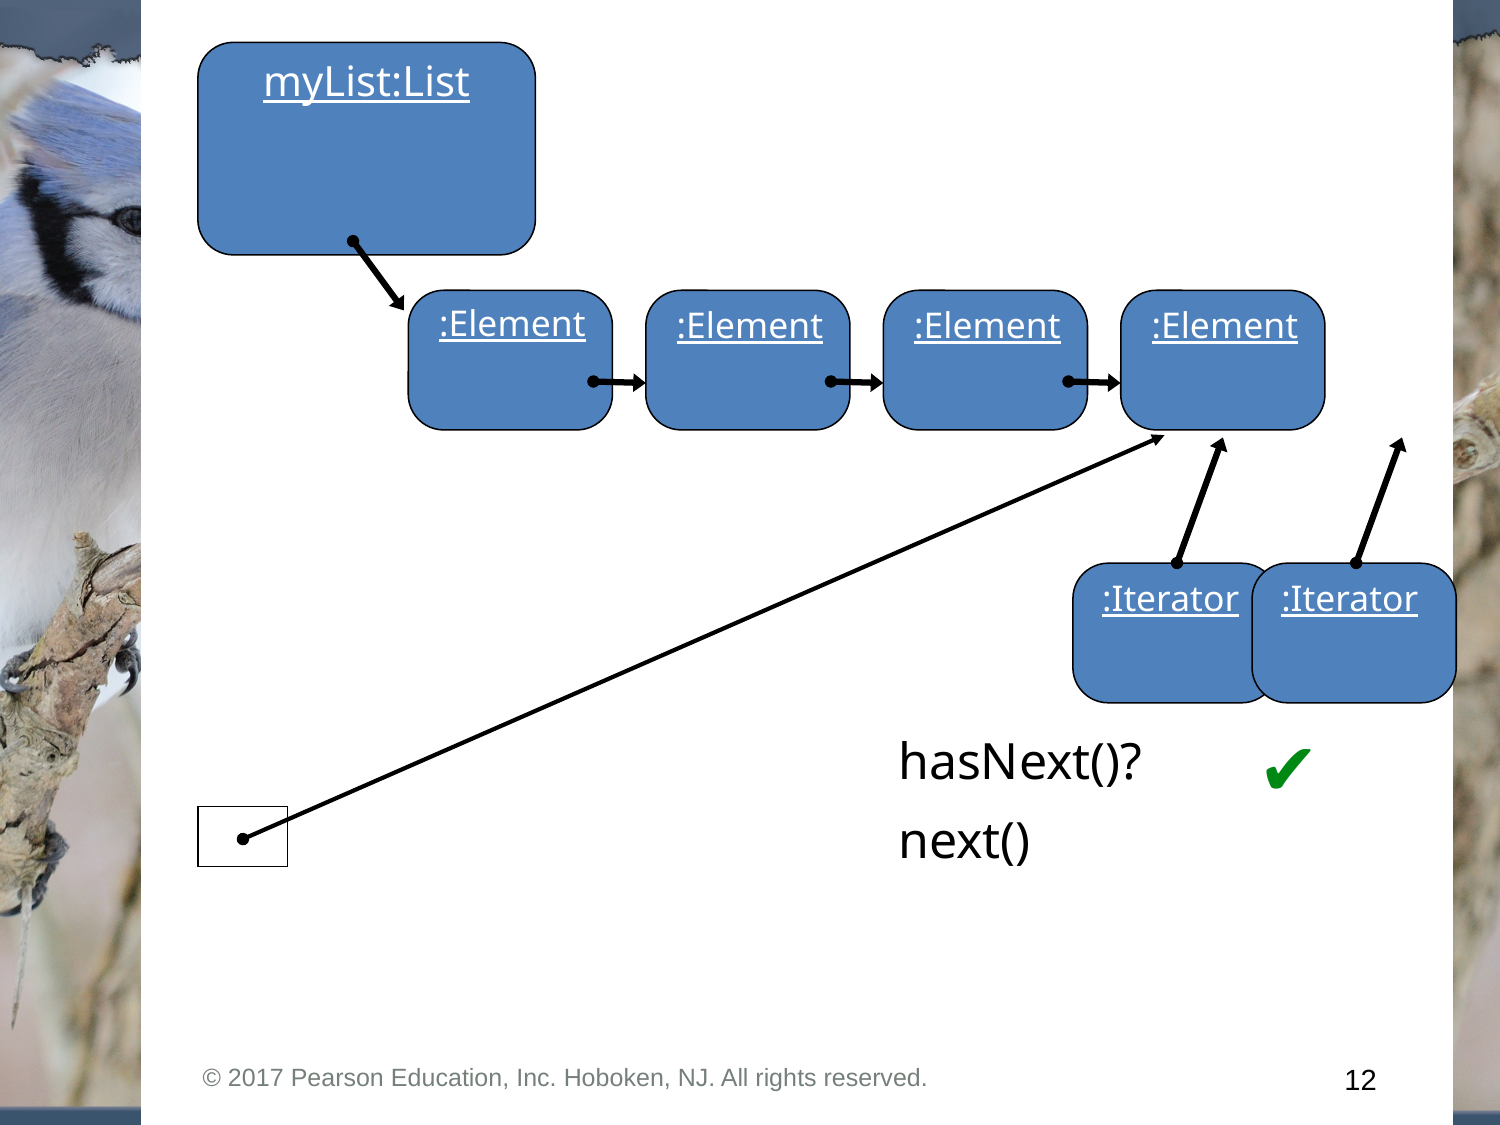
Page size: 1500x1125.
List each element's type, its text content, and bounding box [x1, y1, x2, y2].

text_box ✔ [1252, 722, 1355, 813]
text_box [207, 42, 527, 54]
footer © 2017 Pearson Education, Inc. Hoboken, NJ. All rights reserved. [187, 1054, 1325, 1105]
text_box [589, 376, 646, 389]
text_box myList:List [197, 54, 536, 120]
text_box :Element [416, 300, 609, 359]
text_box :Element [654, 302, 846, 362]
text_box :Element [1129, 302, 1321, 362]
text_box [197, 806, 288, 867]
text_box [236, 477, 1067, 846]
text_box [892, 290, 1079, 302]
text_box [197, 120, 536, 255]
picture [0, 0, 141, 1125]
text_box [655, 290, 841, 302]
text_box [1251, 437, 1457, 704]
text_box hasNext()? [891, 729, 1252, 807]
text_box next() [891, 808, 1253, 886]
text_box [419, 290, 602, 300]
text_box [826, 376, 884, 389]
text_box [1064, 376, 1121, 389]
text_box [645, 303, 850, 430]
text_box [1129, 290, 1316, 302]
text_box [408, 303, 613, 430]
text_box [349, 237, 404, 311]
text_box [1072, 437, 1249, 704]
picture [1453, 0, 1500, 1125]
text_box [1120, 303, 1325, 430]
text_box :Element [891, 302, 1084, 362]
text_box [883, 303, 1088, 430]
